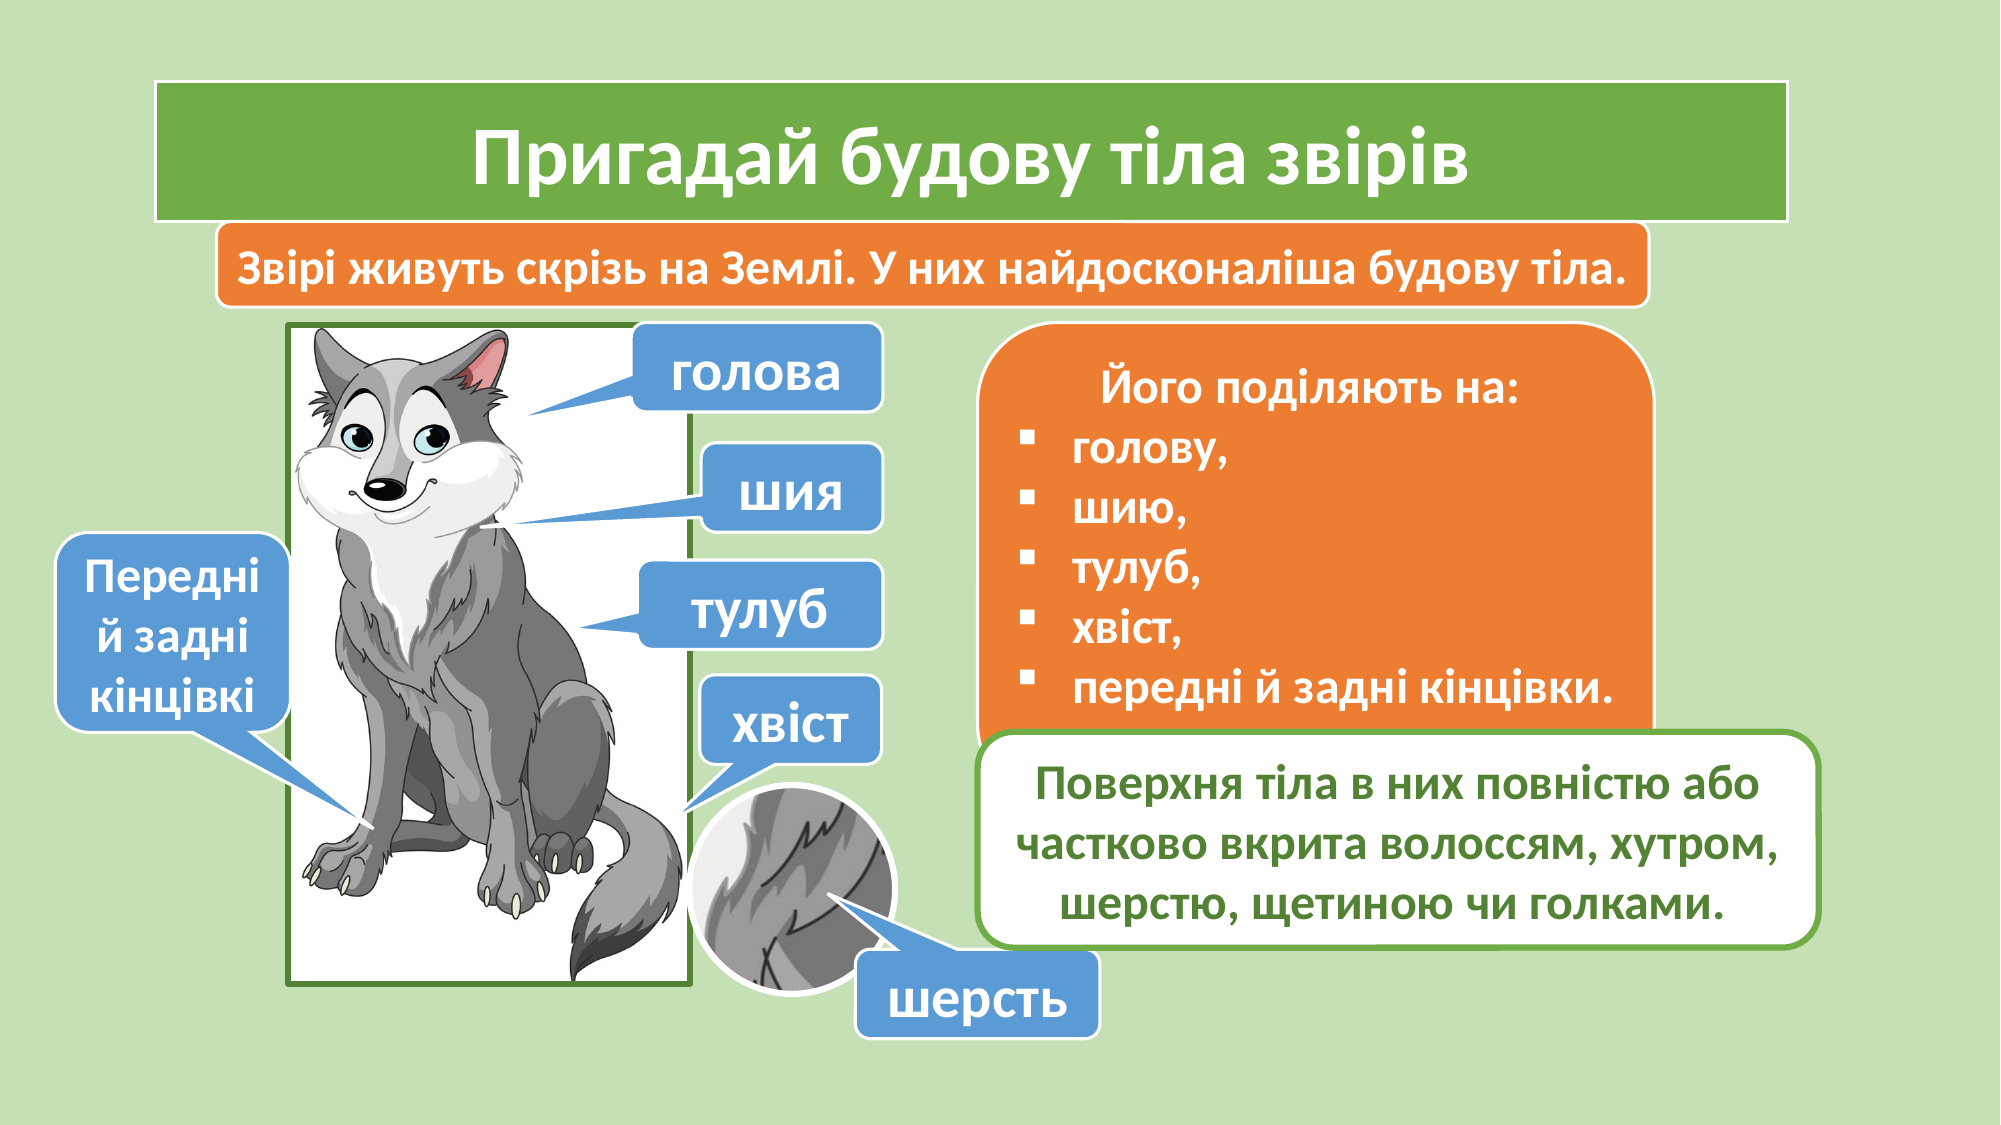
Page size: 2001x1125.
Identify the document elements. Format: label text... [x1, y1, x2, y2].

text_box Пригадай будову тіла звірів [154, 80, 1789, 223]
text_box тулуб [687, 558, 885, 651]
text_box Поверхня тіла в них повністю або частково вкрита волоссям, хутром, шерстю, щетиною чи голками. [976, 730, 1820, 949]
text_box Звірі живуть скрізь на Землі. У них найдосконаліша будову тіла. [214, 219, 1651, 309]
text_box Його поділяють на: голову, шию, тулуб, хвіст, передні й задні кінцівки. [975, 320, 1656, 750]
picture [689, 785, 896, 994]
text_box шия [687, 441, 885, 534]
text_box голова [632, 320, 885, 414]
picture [291, 328, 687, 981]
text_box Передні й задні кінцівкі [53, 530, 291, 787]
text_box хвіст [697, 673, 884, 785]
text_box шерсть [853, 921, 1102, 1041]
